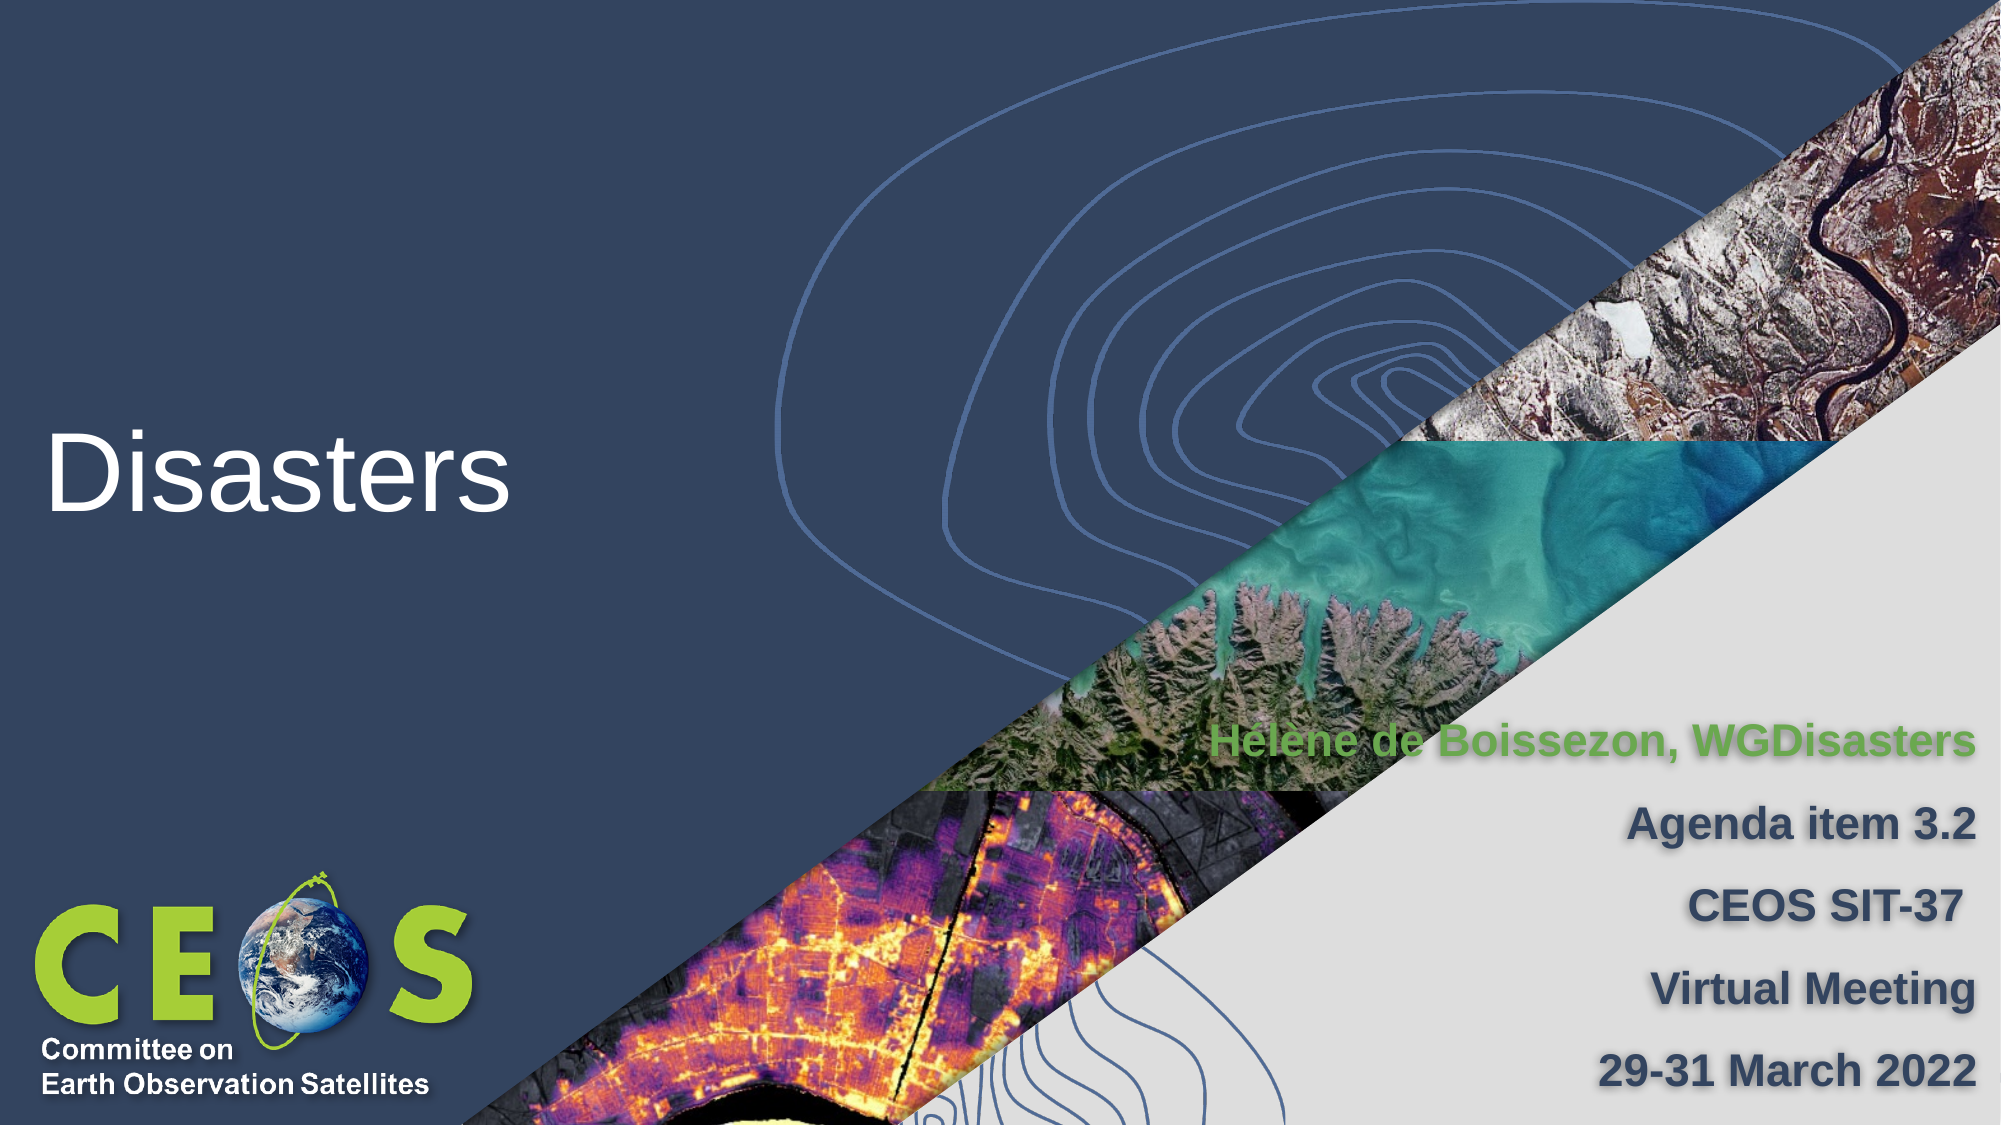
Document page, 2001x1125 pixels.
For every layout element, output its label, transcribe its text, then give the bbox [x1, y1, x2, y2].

title Disasters [28, 28, 1039, 681]
text_box Hélène de Boissezon, WGDisasters Agenda item 3.2 CEOS SIT-37 Virtual Meeting 29-31 March 2022 [1184, 648, 1978, 1076]
picture [22, 0, 2001, 1125]
